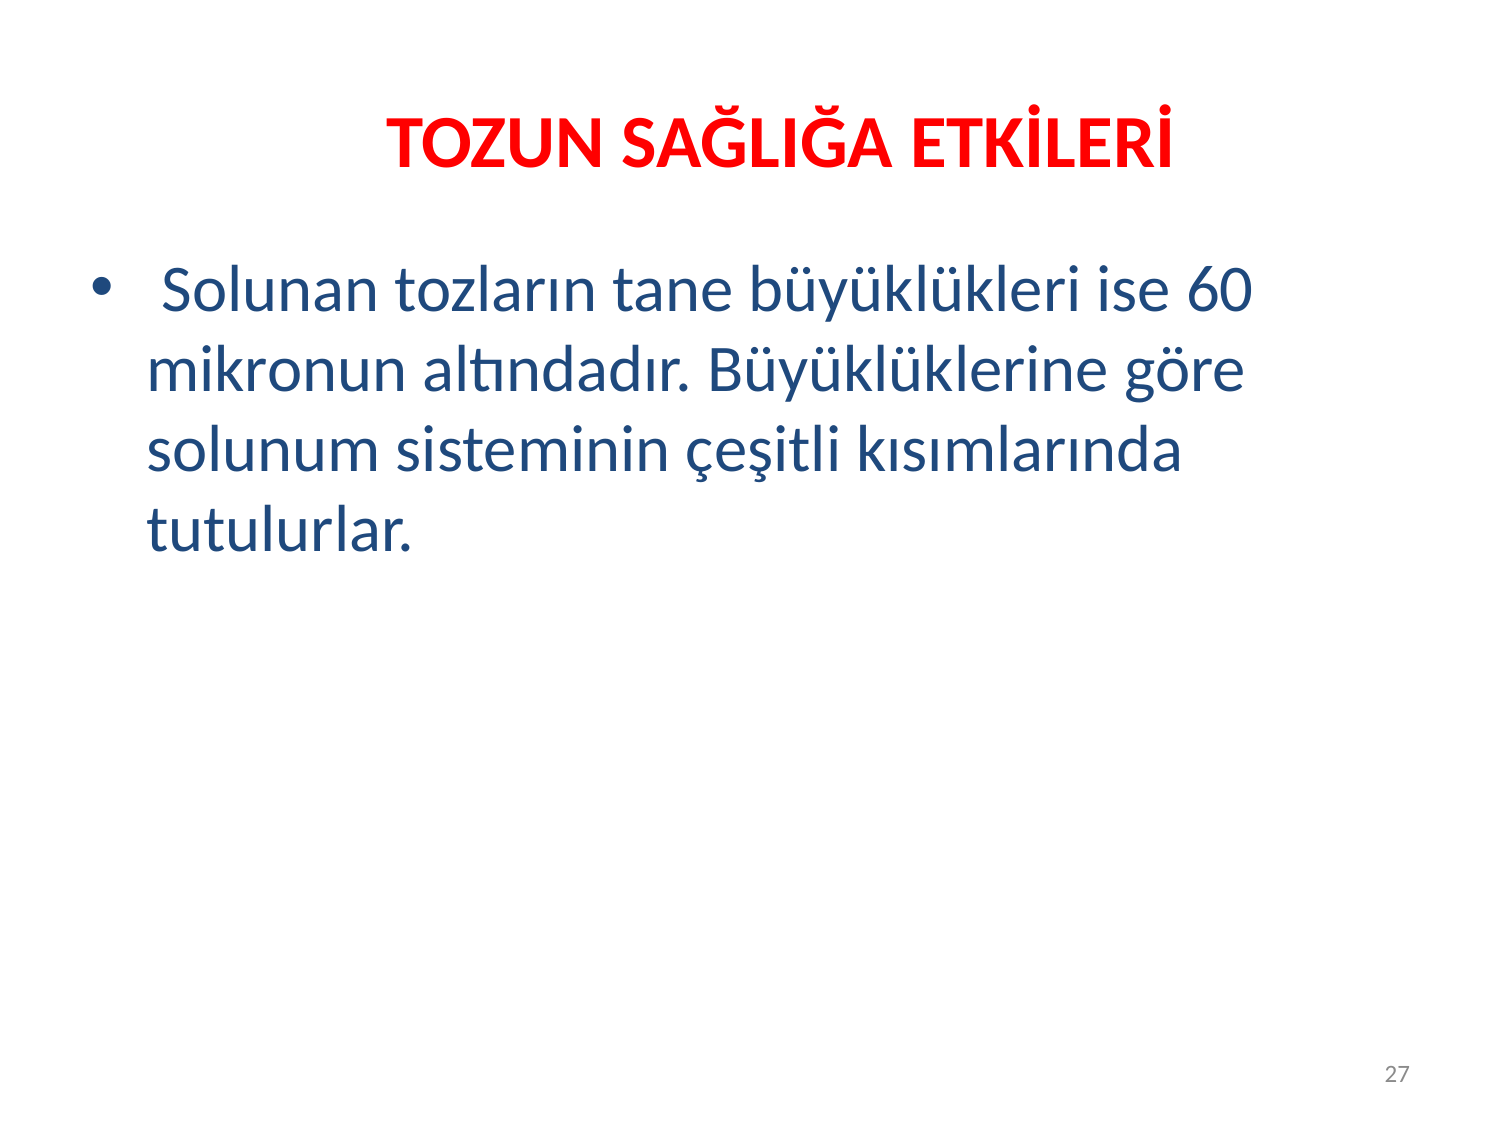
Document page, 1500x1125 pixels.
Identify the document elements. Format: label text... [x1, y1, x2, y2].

slide_number 27 [1074, 1042, 1425, 1103]
list Solunan tozların tane büyüklükleri ise 60 mikronun altındadır. Büyüklüklerine göre solunum sisteminin çeşitli kısımlarında tutulurlar. [75, 237, 1425, 863]
title TOZUN SAĞLIĞA ETKİLERİ [137, 75, 1425, 200]
